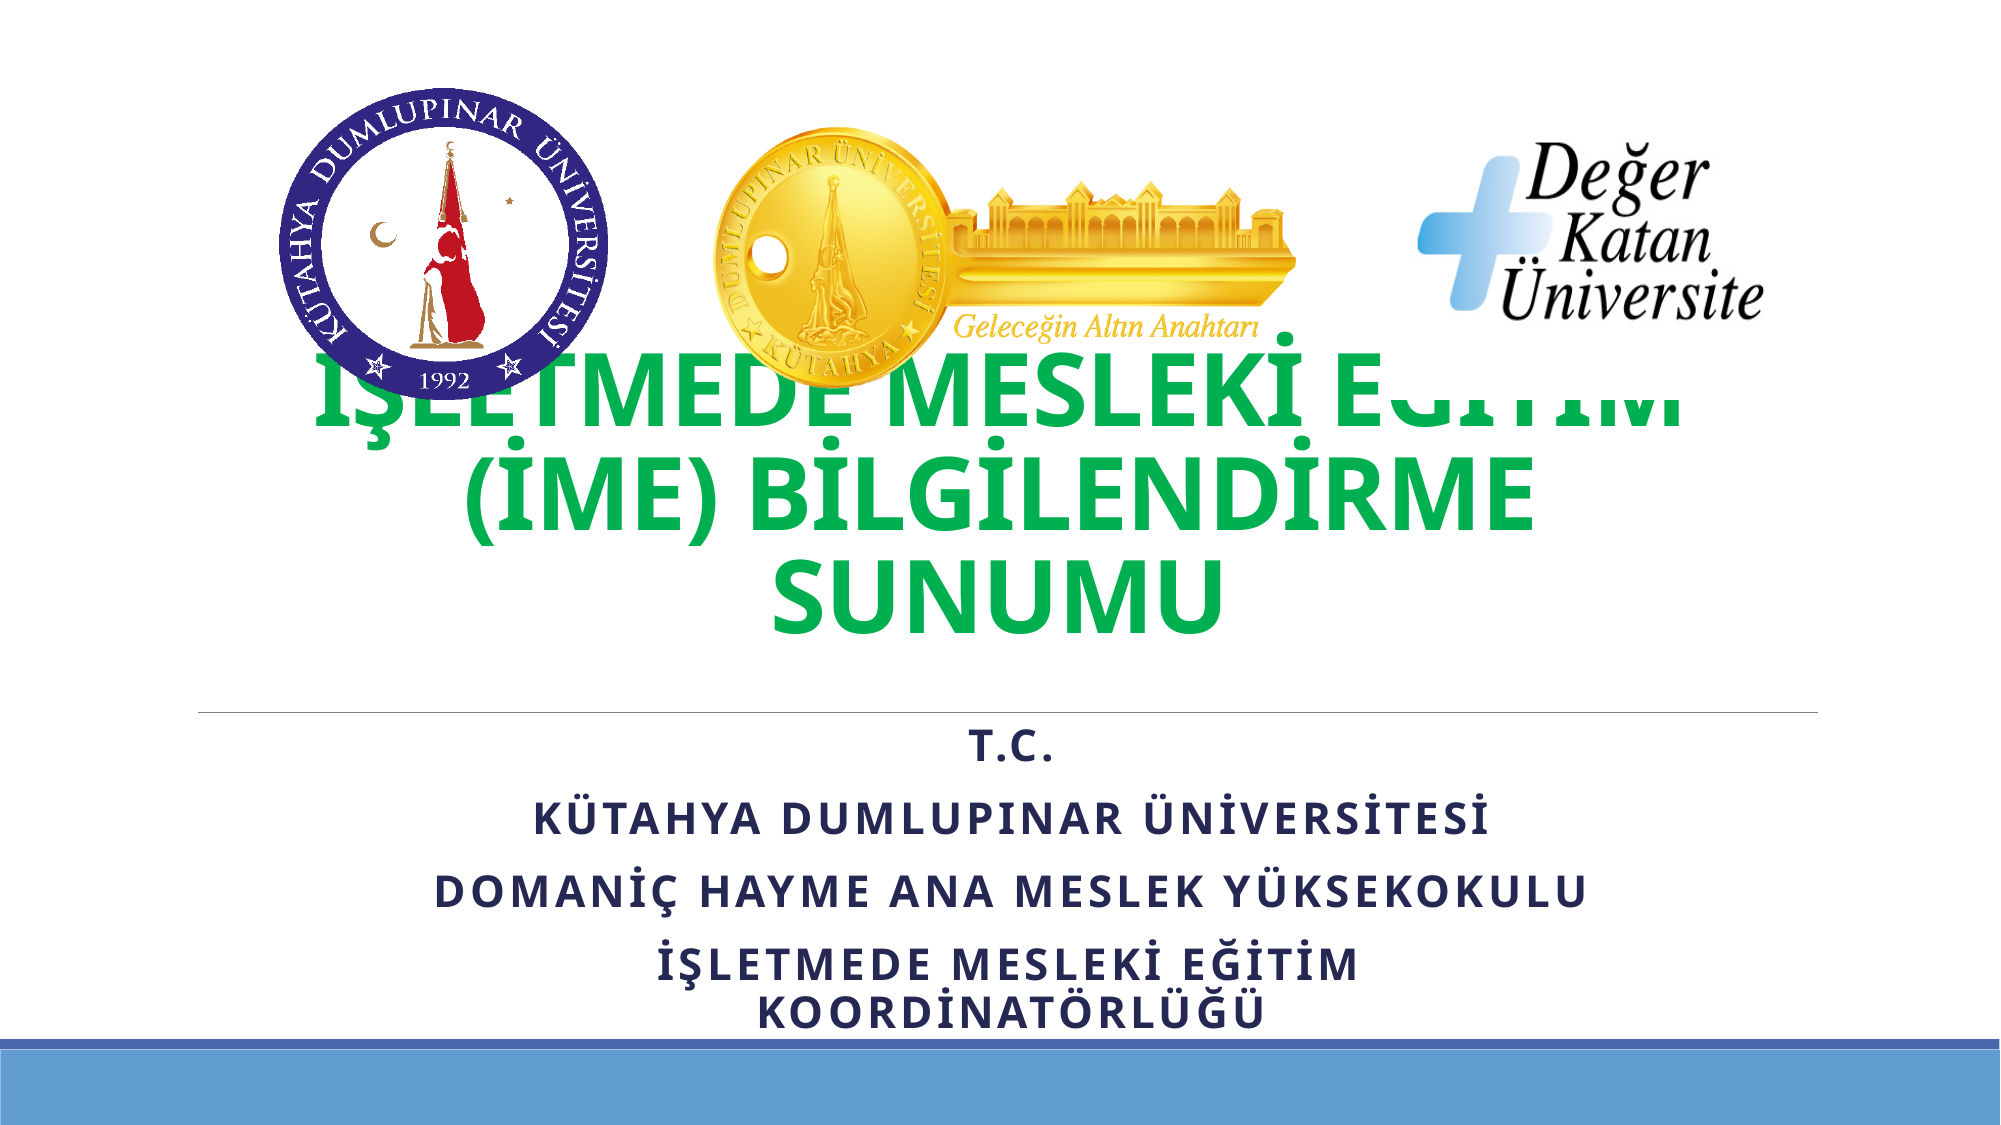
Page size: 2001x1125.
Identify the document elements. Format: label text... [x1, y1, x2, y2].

picture [697, 113, 1296, 437]
picture [278, 88, 608, 401]
subtitle T.C. KÜTAHYA DUMLUPINAR ÜNİVERSİTESİ DOMANİÇ HAYME ANA MESLEK YÜKSEKOKULU İŞLETMEDE MESLEKİ EĞİTİM KOORDİNATÖRLÜĞÜ [385, 716, 1638, 1047]
title İŞLETMEDE MESLEKİ EĞİTİM (İME) BİLGİLENDİRME SUNUMU [249, 321, 1750, 663]
picture [1384, 103, 1806, 401]
